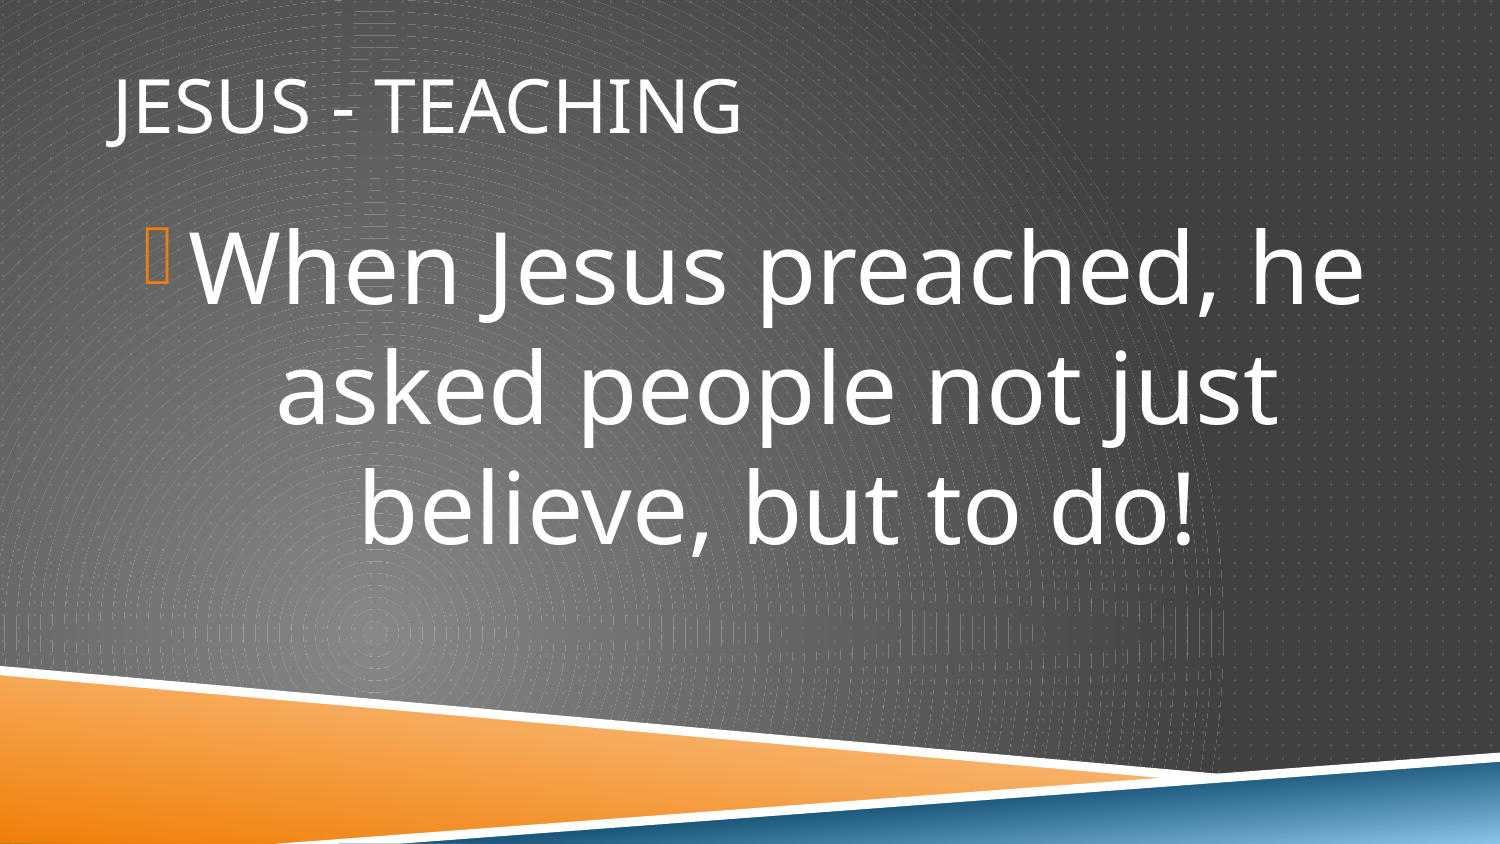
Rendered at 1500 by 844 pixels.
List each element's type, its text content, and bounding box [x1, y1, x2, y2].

title Jesus - Teaching [112, 33, 1388, 175]
list When Jesus preached, he asked people not just believe, but to do! [112, 196, 1388, 657]
